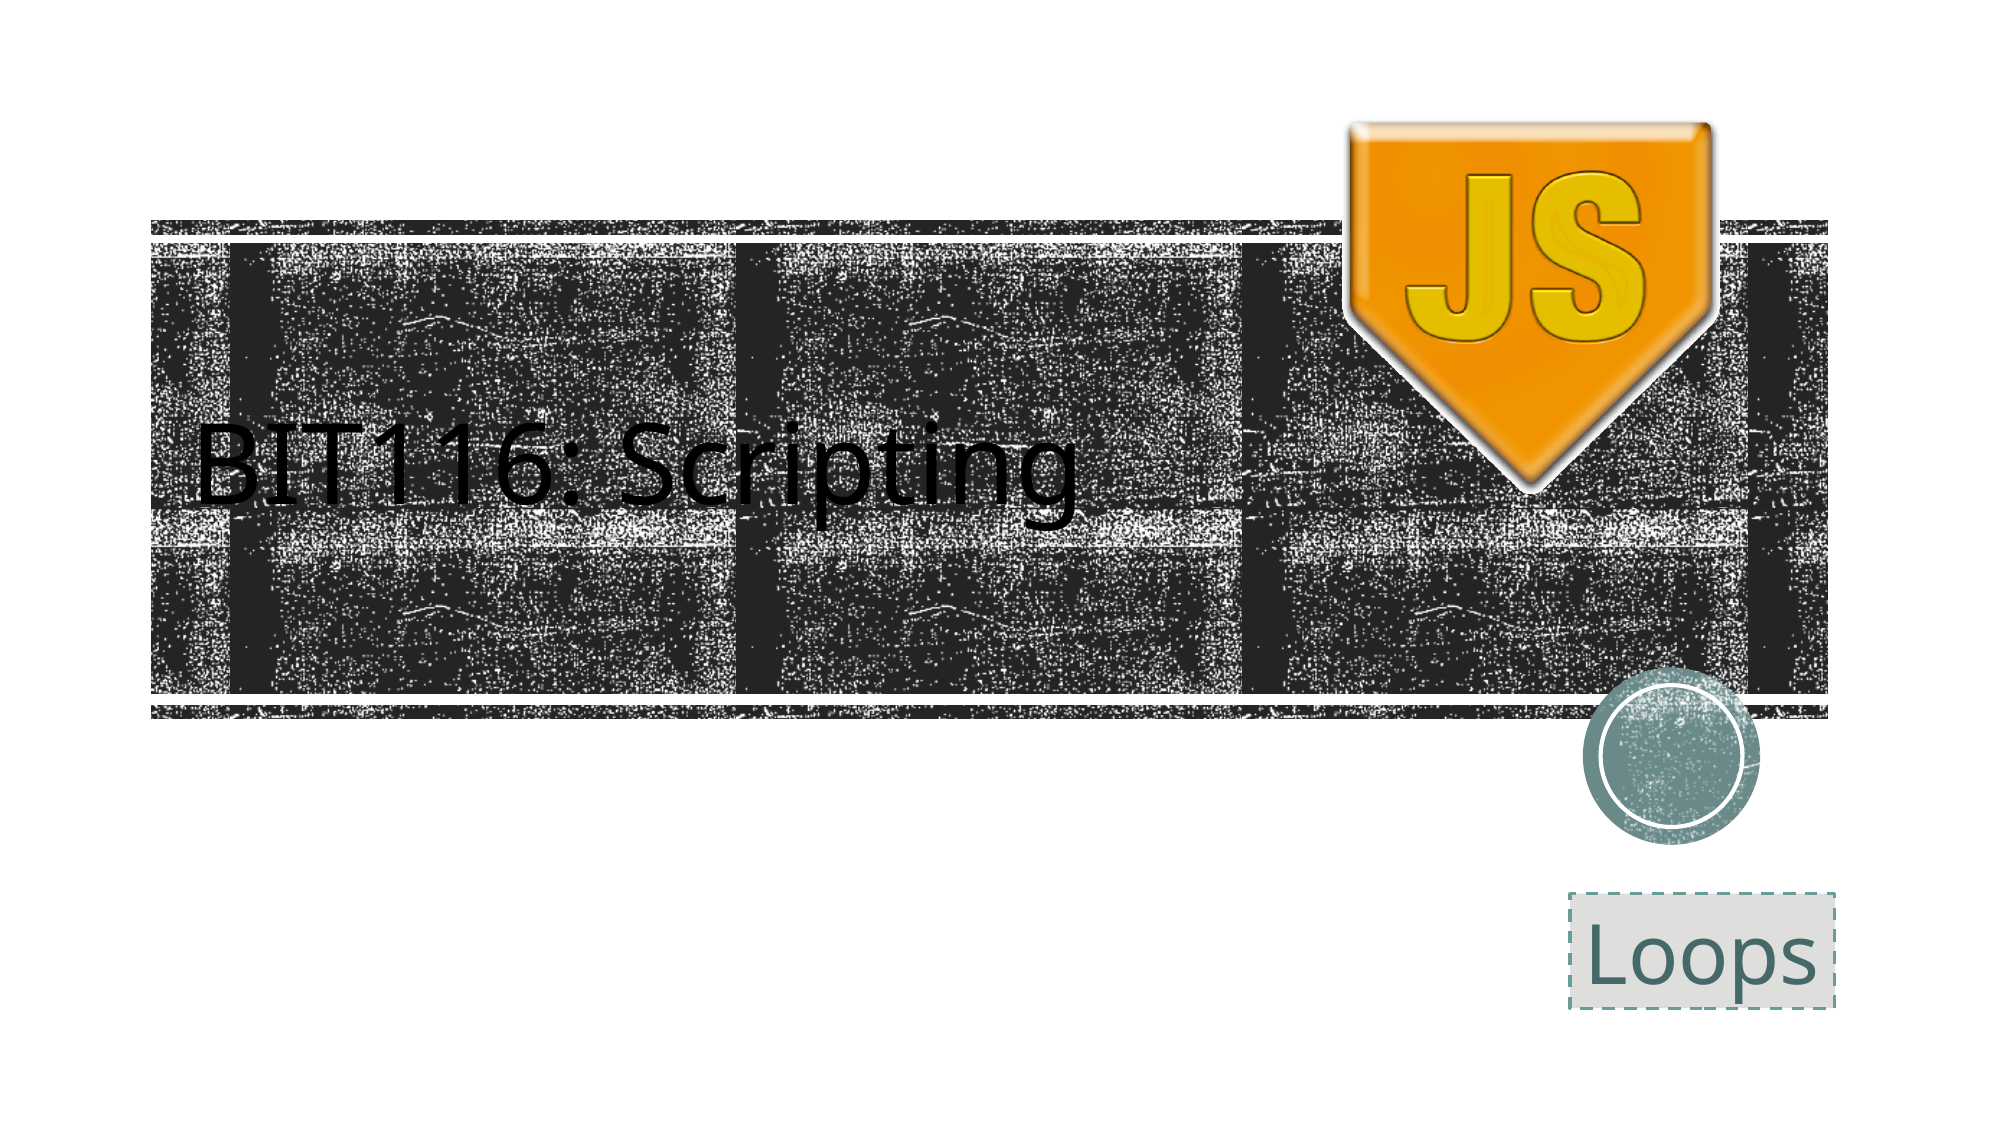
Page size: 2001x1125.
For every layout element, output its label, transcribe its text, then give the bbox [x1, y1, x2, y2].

title BIT116: Scripting [175, 252, 1811, 694]
picture [1332, 106, 1722, 496]
text_box Loops [1570, 893, 1835, 1009]
